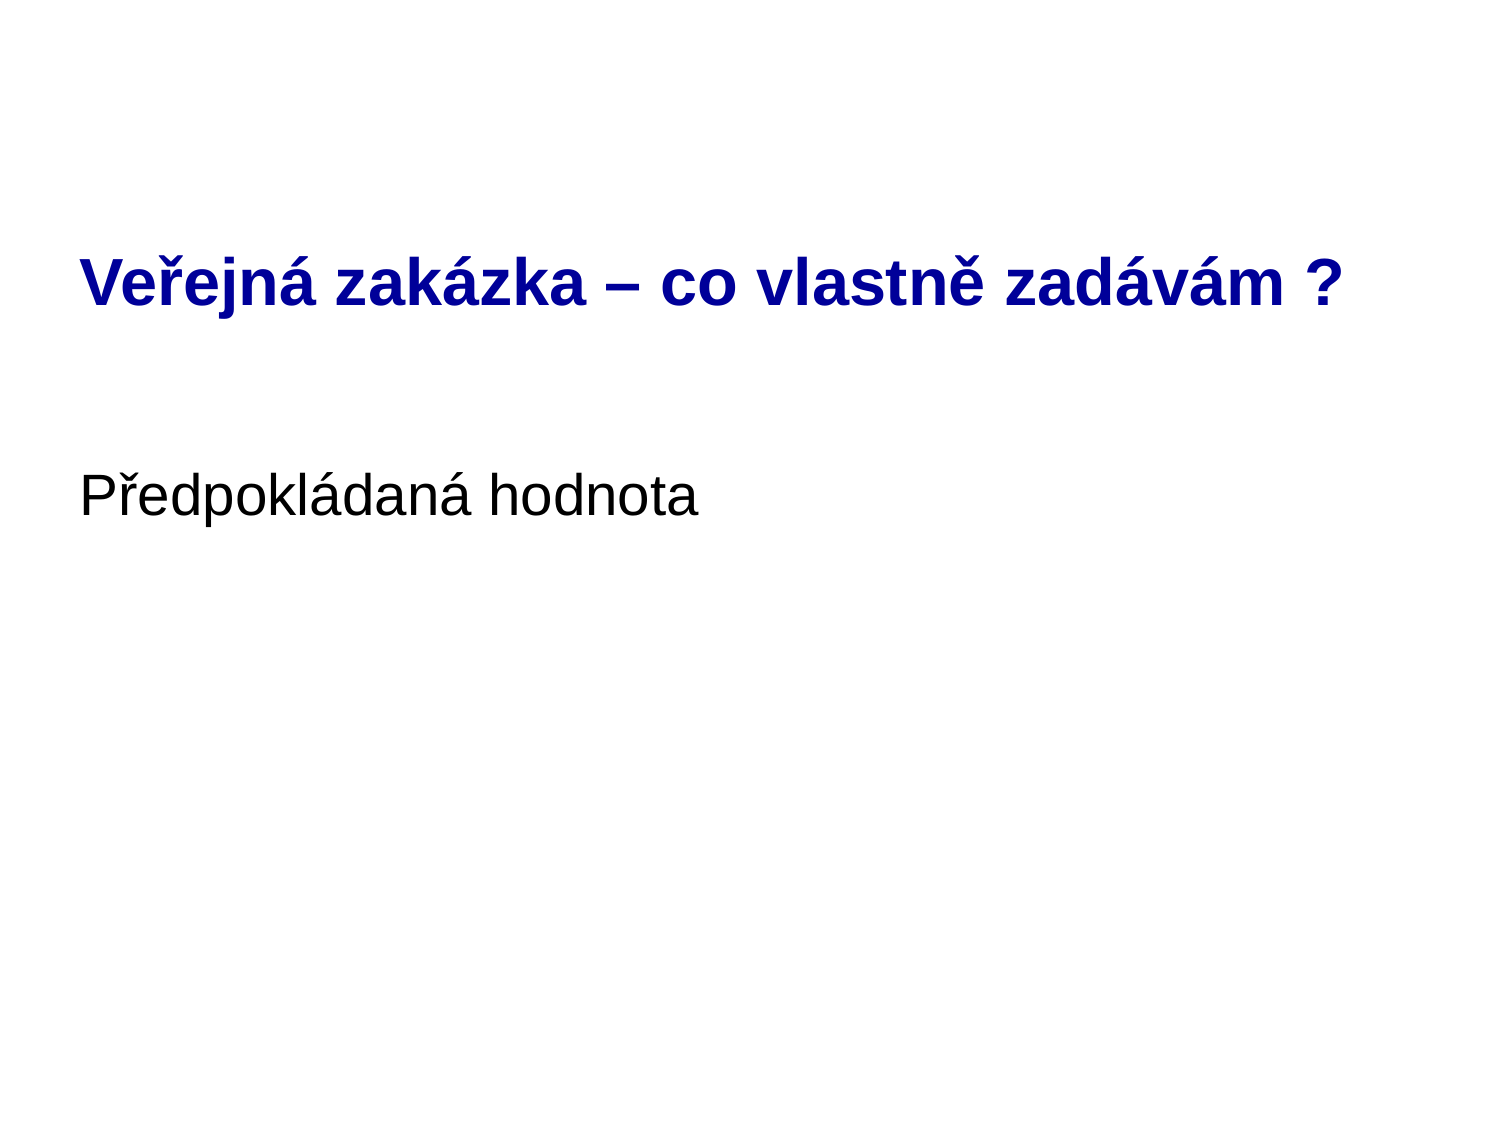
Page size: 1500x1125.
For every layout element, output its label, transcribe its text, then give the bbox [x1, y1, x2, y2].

title Veřejná zakázka – co vlastně zadávám ? [64, 231, 1425, 315]
list Předpokládaná hodnota [64, 338, 1425, 1059]
